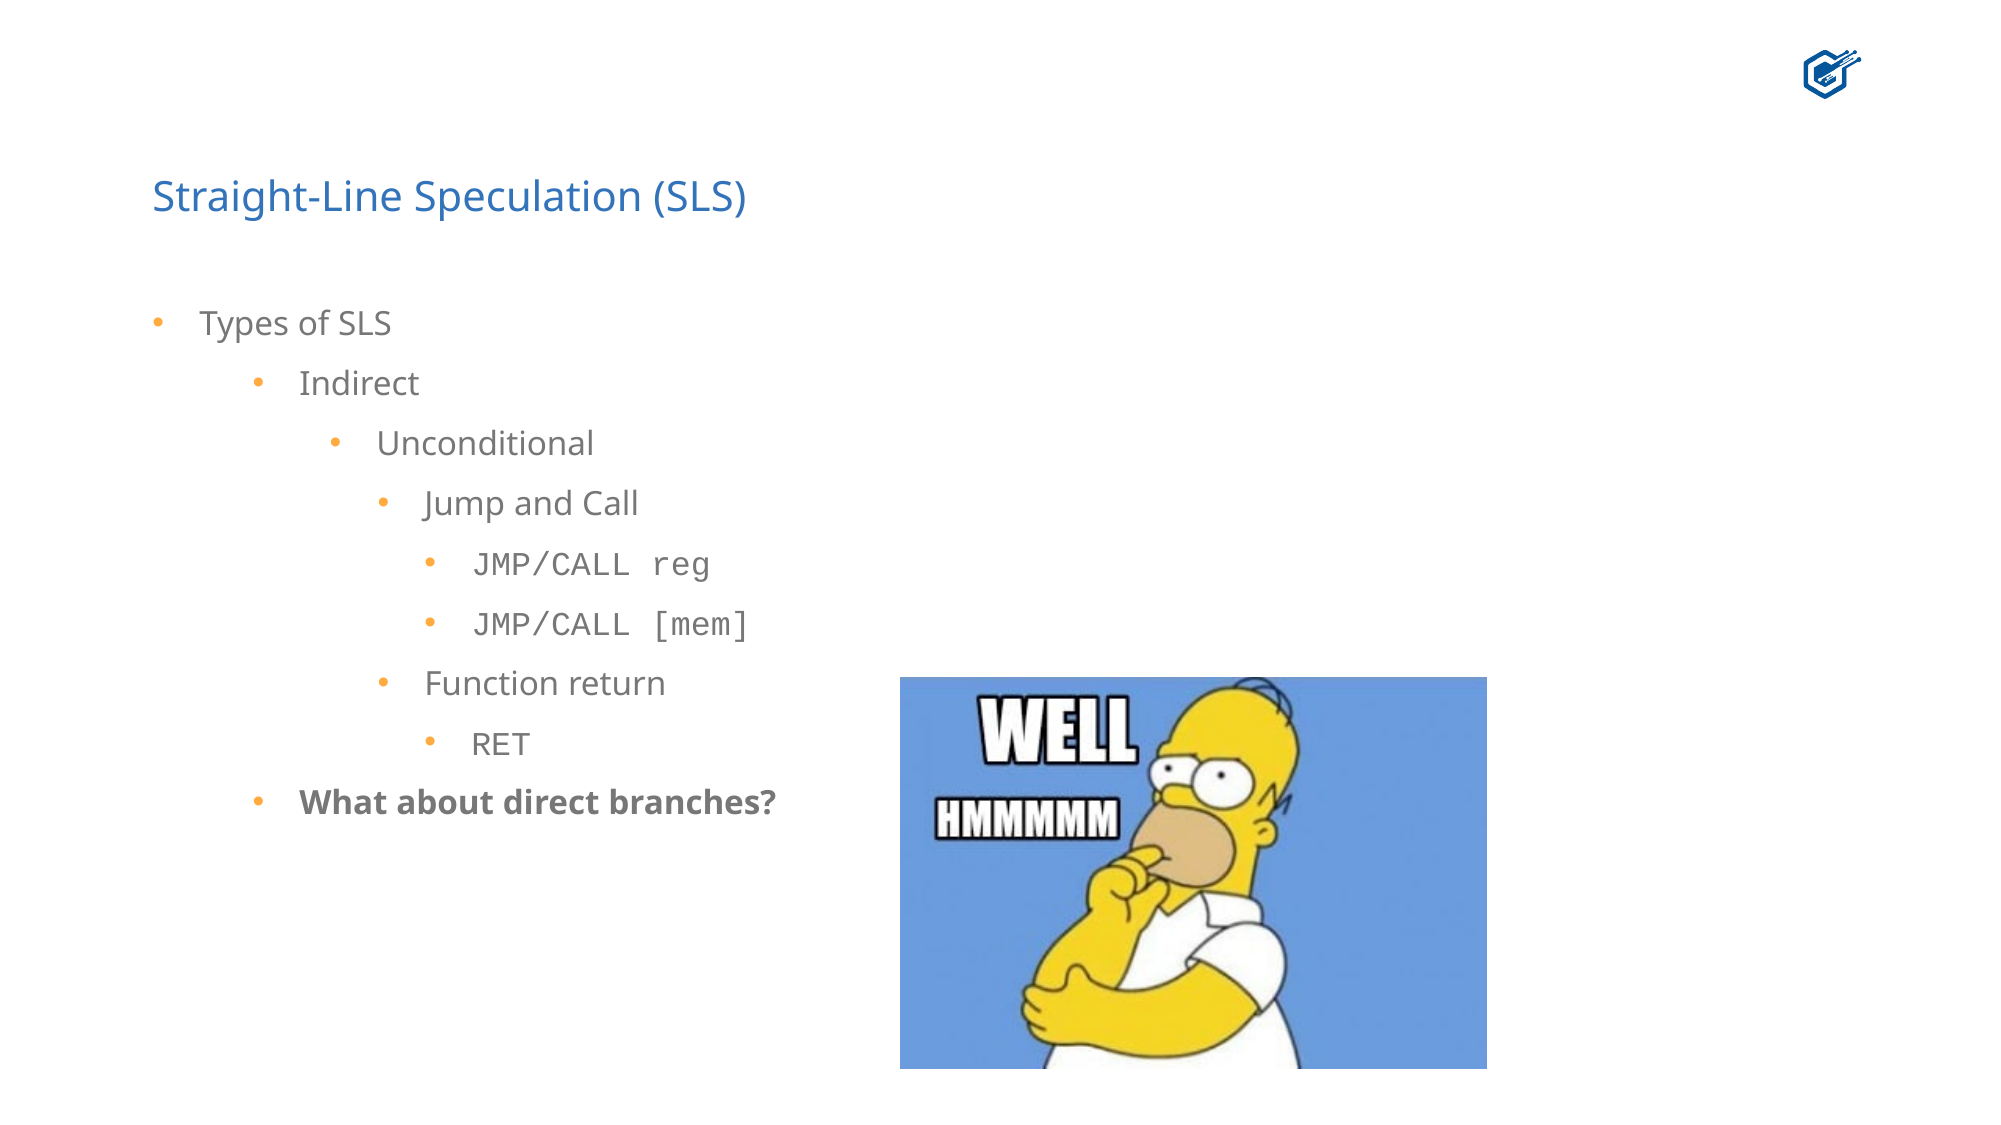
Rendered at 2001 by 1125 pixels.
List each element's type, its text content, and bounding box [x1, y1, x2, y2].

picture [899, 677, 1487, 1069]
picture [1803, 50, 1862, 99]
list Types of SLS Indirect Unconditional Jump and Call JMP/CALL reg JMP/CALL [mem] Function return RET What about direct branches? [137, 275, 1863, 1025]
title Straight-Line Speculation (SLS) [137, 159, 1863, 232]
